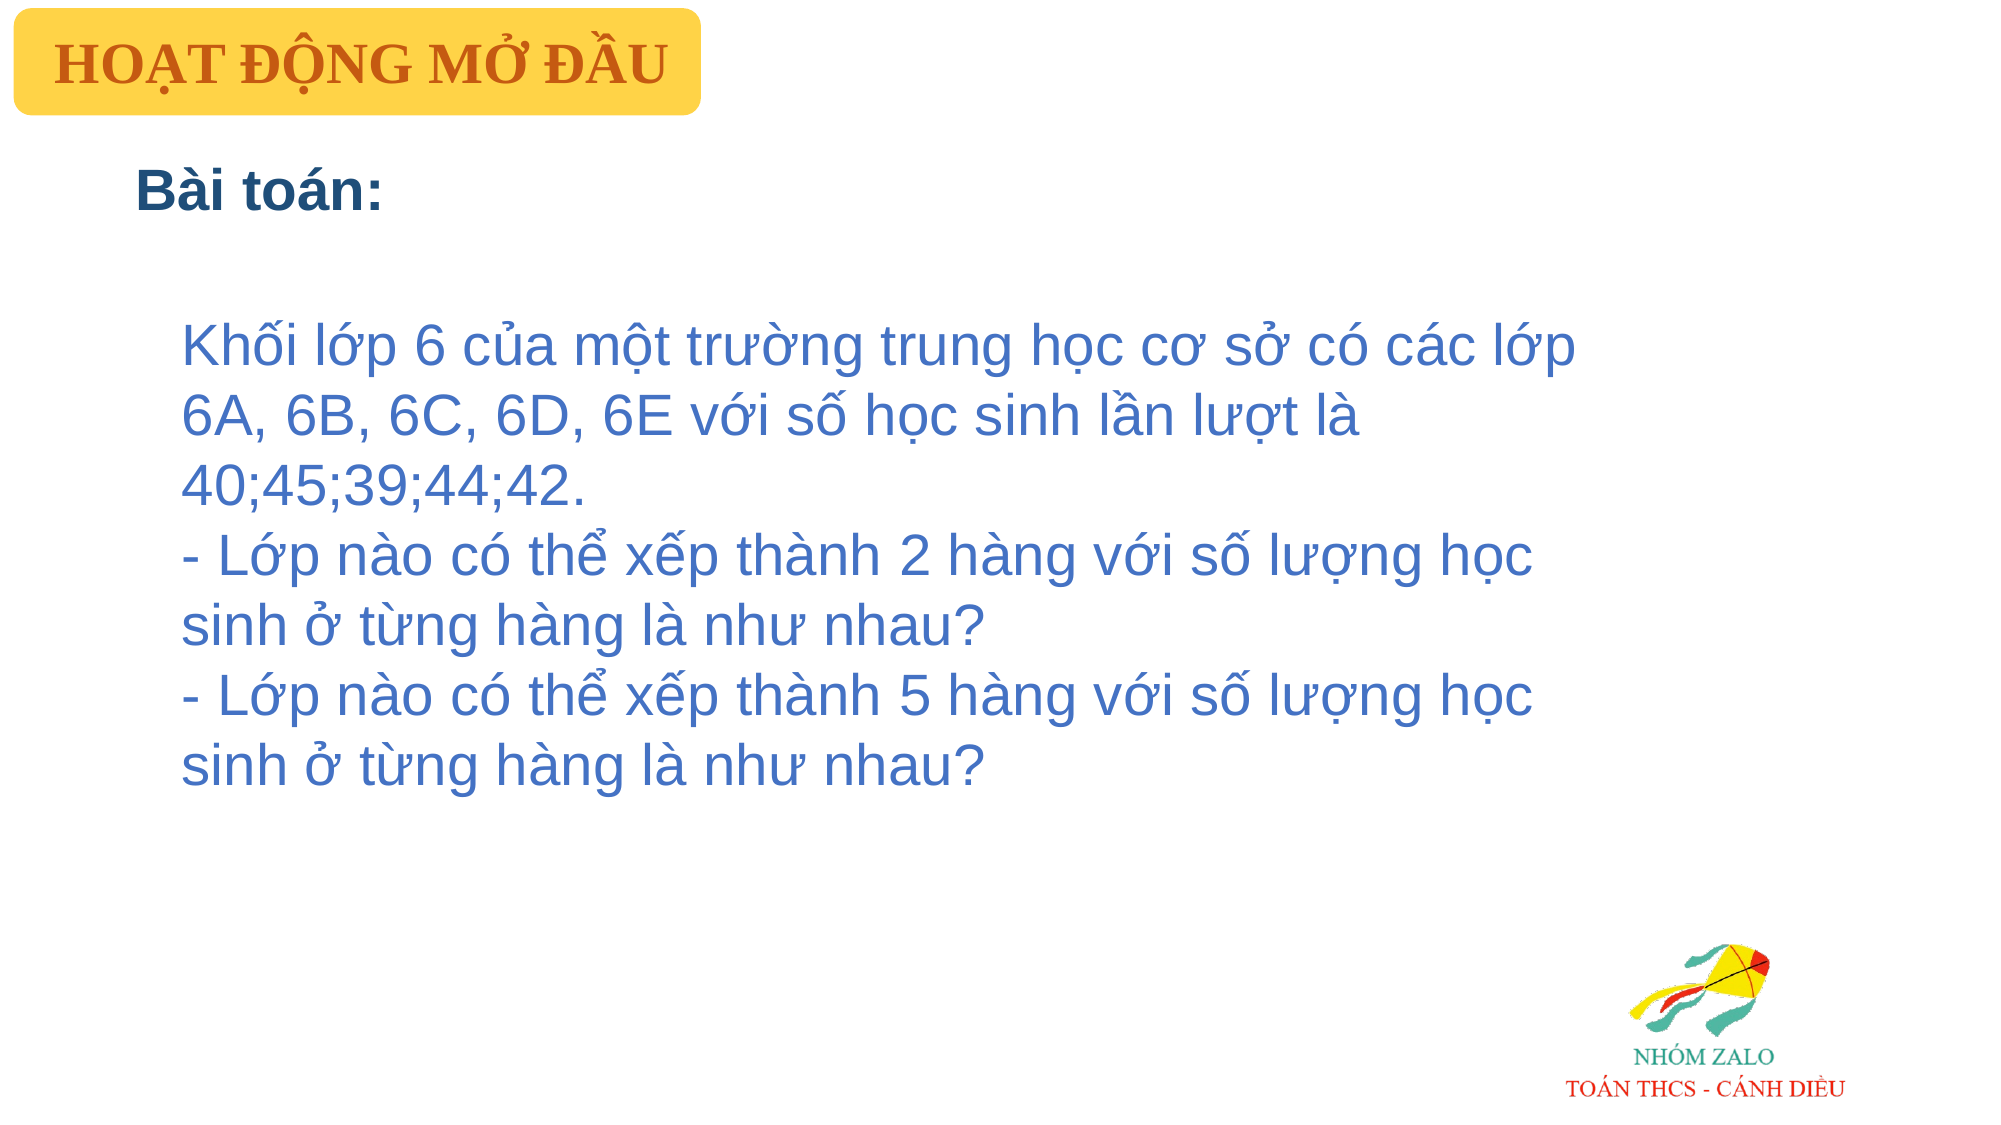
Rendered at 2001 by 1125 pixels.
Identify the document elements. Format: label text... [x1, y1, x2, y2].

picture [1543, 892, 1887, 1125]
text_box [12, 7, 702, 117]
text_box HOẠT ĐỘNG MỞ ĐẦU [39, 17, 701, 103]
text_box Khối lớp 6 của một trường trung học cơ sở có các lớp 6A, 6B, 6C, 6D, 6E với số học sinh lần lượt là 40;45;39;44;42. - Lớp nào có thể xếp thành 2 hàng với số lượng học sinh ở từng hàng là như nhau? - Lớp nào có thể xếp thành 5 hàng với số lượng học sinh ở từng hàng là như nhau? [166, 299, 1607, 805]
title Bài toán: [120, 130, 656, 254]
